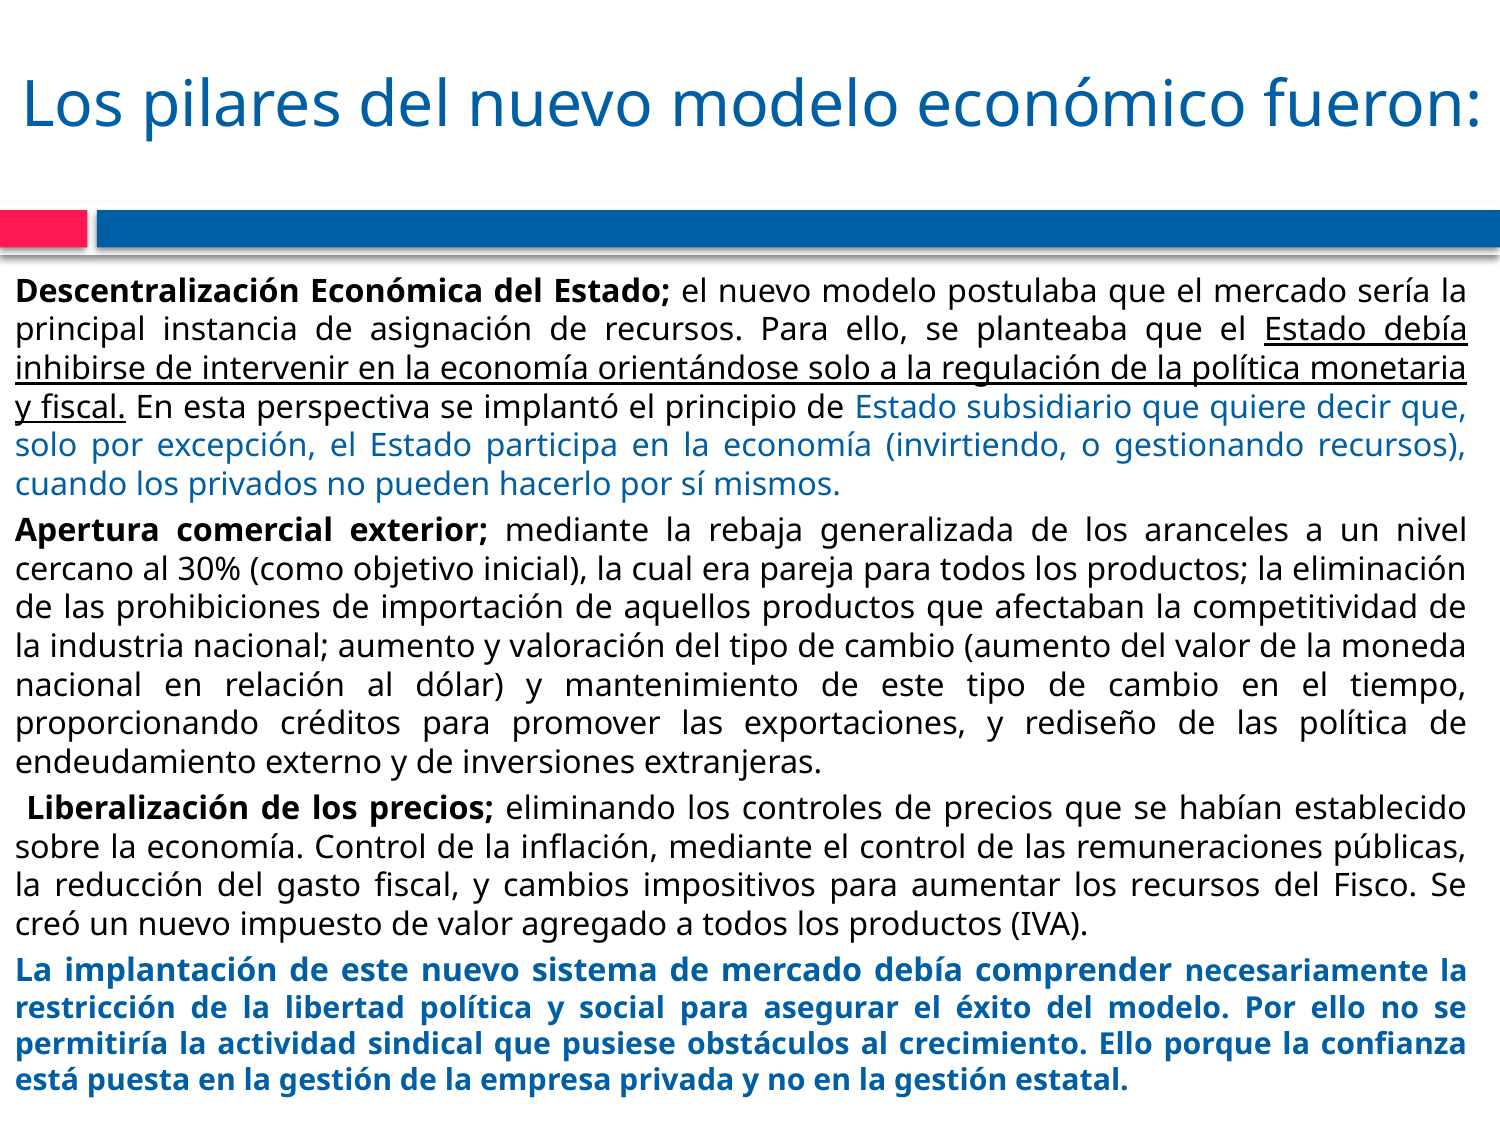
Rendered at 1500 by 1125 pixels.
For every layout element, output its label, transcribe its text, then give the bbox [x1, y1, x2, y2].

title Los pilares del nuevo modelo económico fueron: [6, 19, 1500, 182]
list Descentralización Económica del Estado; el nuevo modelo postulaba que el mercado sería la principal instancia de asignación de recursos. Para ello, se planteaba que el Estado debía inhibirse de intervenir en la economía orientándose solo a la regulación de la política monetaria y fiscal. En esta perspectiva se implantó el principio de Estado subsidiario que quiere decir que, solo por excepción, el Estado participa en la economía (invirtiendo, o gestionando recursos), cuando los privados no pueden hacerlo por sí mismos. Apertura comercial exterior; mediante la rebaja generalizada de los aranceles a un nivel cercano al 30% (como objetivo inicial), la cual era pareja para todos los productos; la eliminación de las prohibiciones de importación de aquellos productos que afectaban la competitividad de la industria nacional; aumento y valoración del tipo de cambio (aumento del valor de la moneda nacional en relación al dólar) y mantenimiento de este tipo de cambio en el tiempo, proporcionando créditos para promover las exportaciones, y rediseño de las política de endeudamiento externo y de inversiones extranjeras. Liberalización de los precios; eliminando los controles de precios que se habían establecido sobre la economía. Control de la inflación, mediante el control de las remuneraciones públicas, la reducción del gasto fiscal, y cambios impositivos para aumentar los recursos del Fisco. Se creó un nuevo impuesto de valor agregado a todos los productos (IVA). La implantación de este nuevo sistema de mercado debía comprender necesariamente la restricción de la libertad política y social para asegurar el éxito del modelo. Por ello no se permitiría la actividad sindical que pusiese obstáculos al crecimiento. Ello porque la confianza está puesta en la gestión de la empresa privada y no en la gestión estatal. [0, 262, 1483, 1125]
